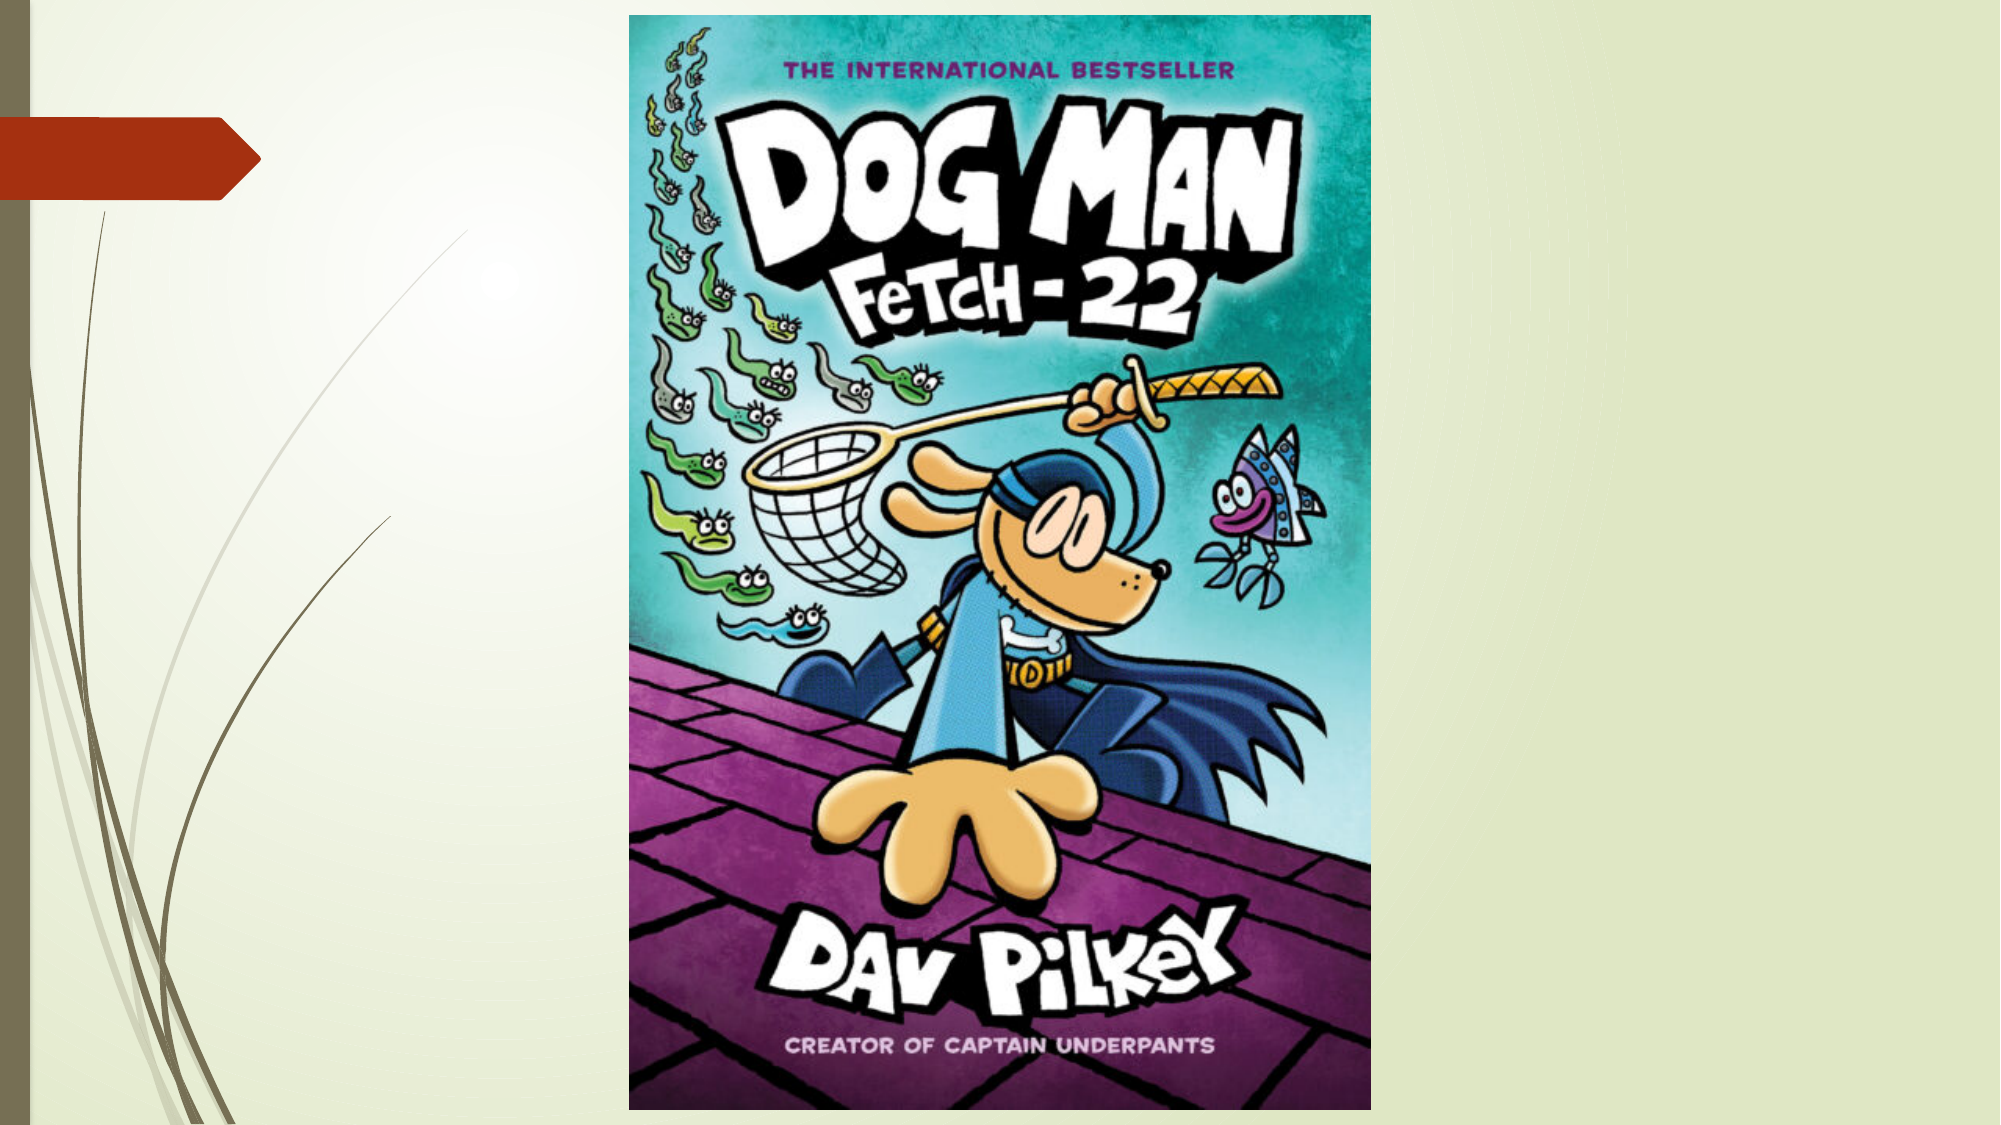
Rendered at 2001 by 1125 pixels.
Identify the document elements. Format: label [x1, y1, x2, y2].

picture [629, 15, 1371, 1110]
